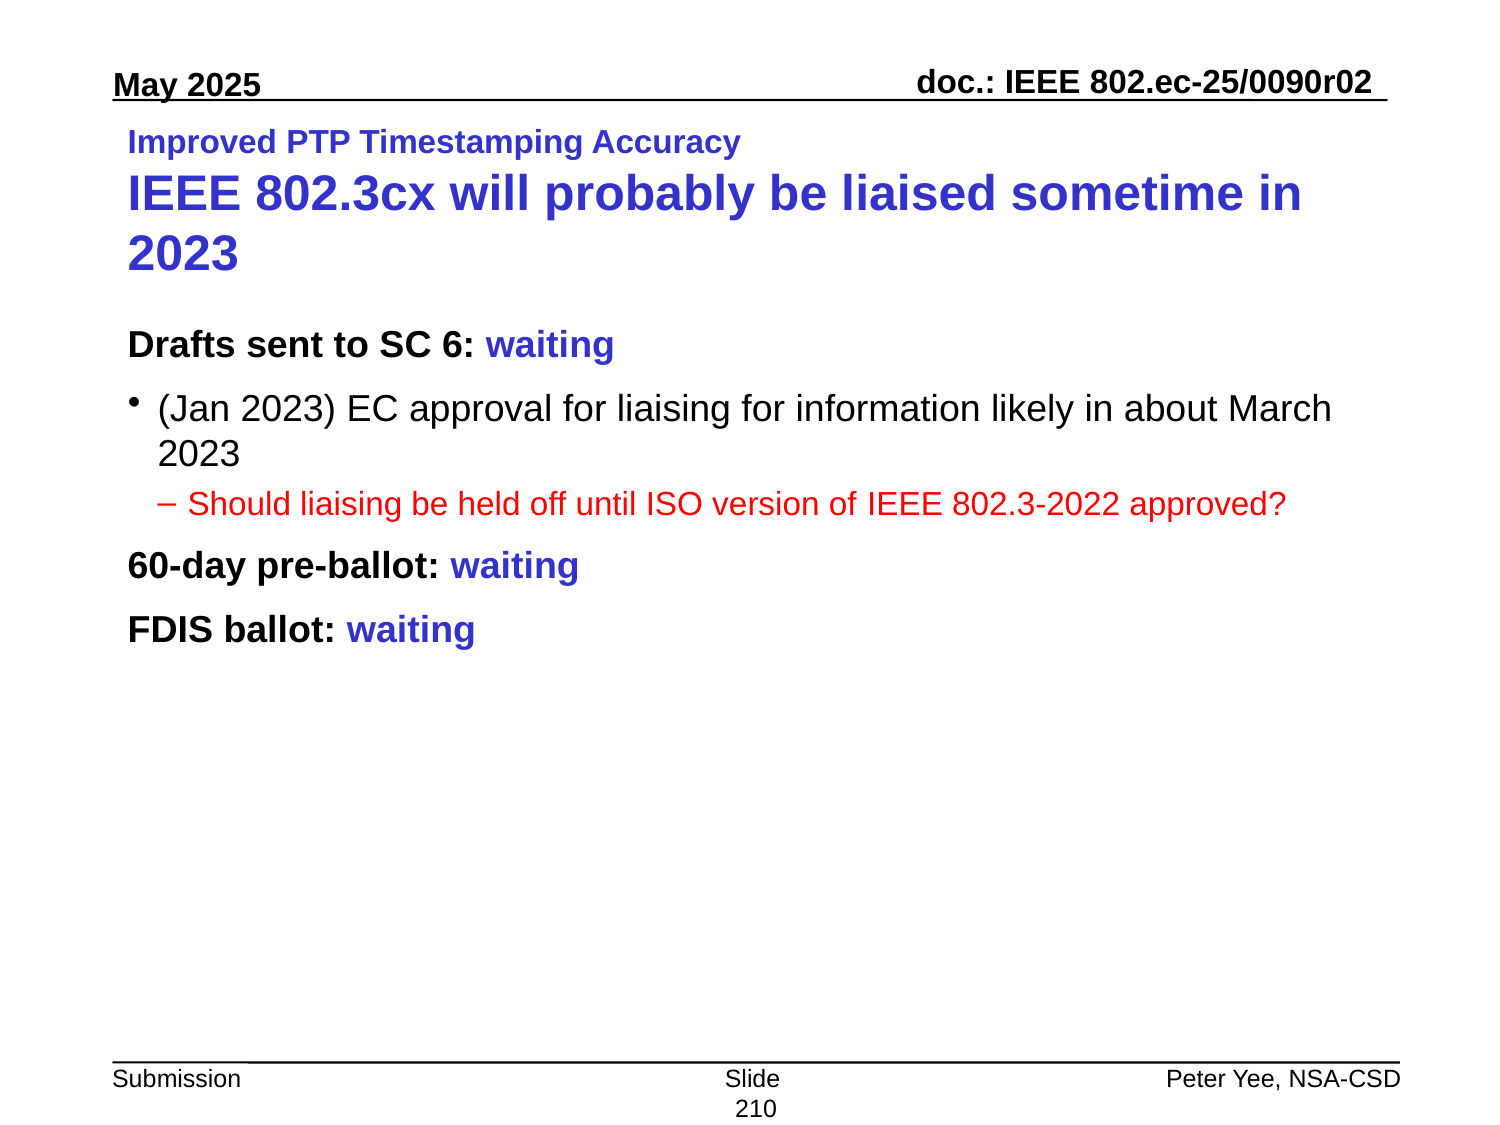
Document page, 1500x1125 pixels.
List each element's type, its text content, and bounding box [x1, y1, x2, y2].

title Improved PTP Timestamping Accuracy IEEE 802.3cx will probably be liaised sometime in 2023 [112, 112, 1388, 288]
slide_number Slide 210 [709, 1061, 803, 1093]
footer Peter Yee, NSA-CSD [1164, 1061, 1402, 1093]
list Drafts sent to SC 6: waiting (Jan 2023) EC approval for liaising for information likely in about March 2023 Should liaising be held off until ISO version of IEEE 802.3-2022 approved? 60-day pre-ballot: waiting FDIS ballot: waiting [112, 312, 1388, 988]
